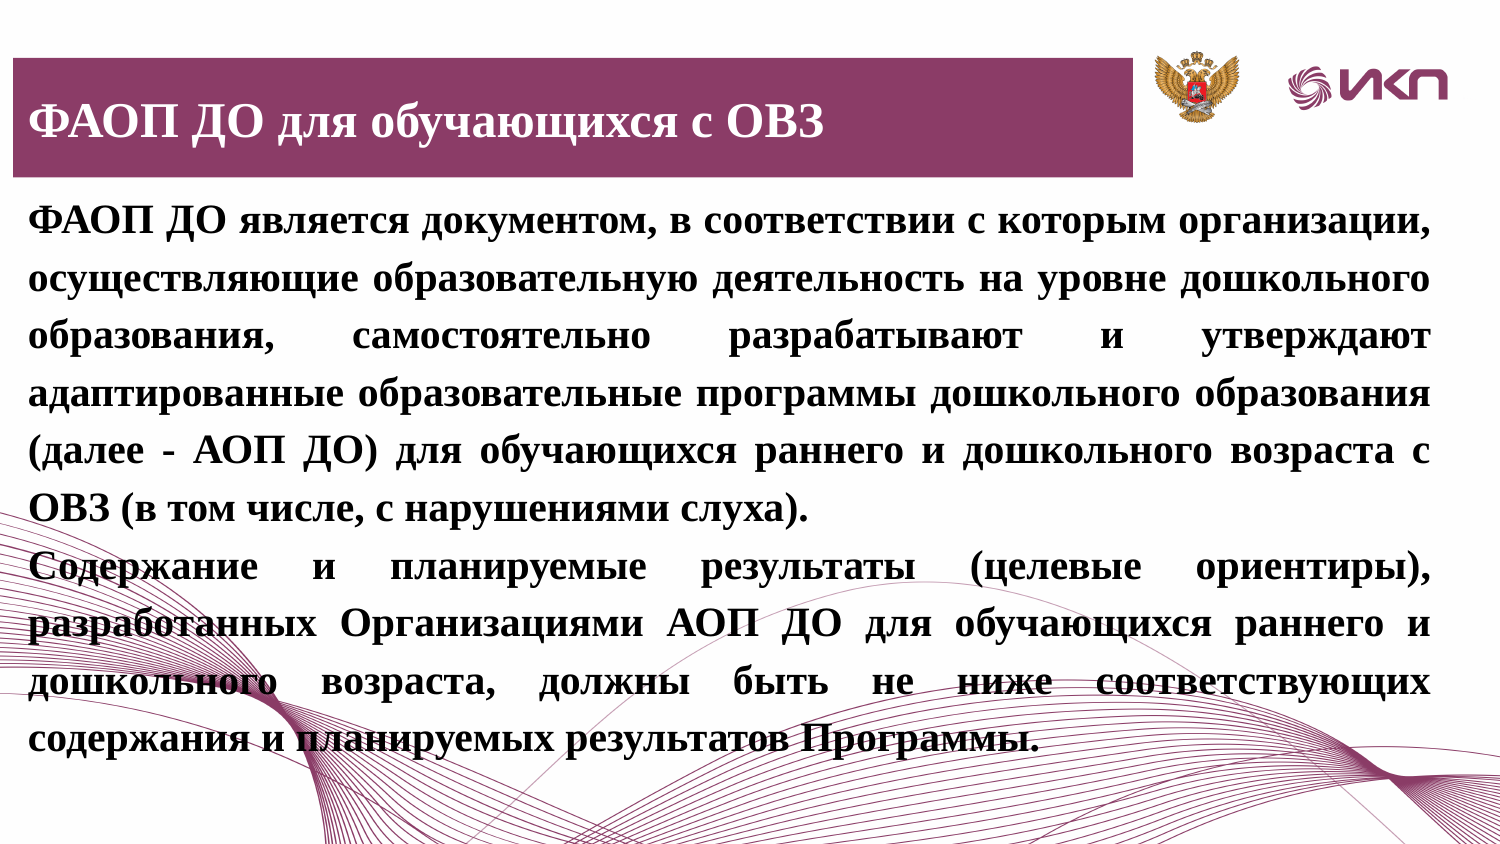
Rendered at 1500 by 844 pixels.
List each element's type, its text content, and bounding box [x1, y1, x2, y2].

text_box ФАОП ДО для обучающихся с ОВЗ [11, 56, 1135, 179]
picture [0, 0, 1500, 844]
text_box ФАОП ДО является документом, в соответствии с которым организации, осуществляющие образовательную деятельность на уровне дошкольного образования, самостоятельно разрабатывают и утверждают адаптированные образовательные программы дошкольного образования (далее - АОП ДО) для обучающихся раннего и дошкольного возраста с ОВЗ (в том числе, с нарушениями слуха). Содержание и планируемые результаты (целевые ориентиры), разработанных Организациями АОП ДО для обучающихся раннего и дошкольного возраста, должны быть не ниже соответствующих содержания и планируемых результатов Программы. [13, 177, 1446, 825]
